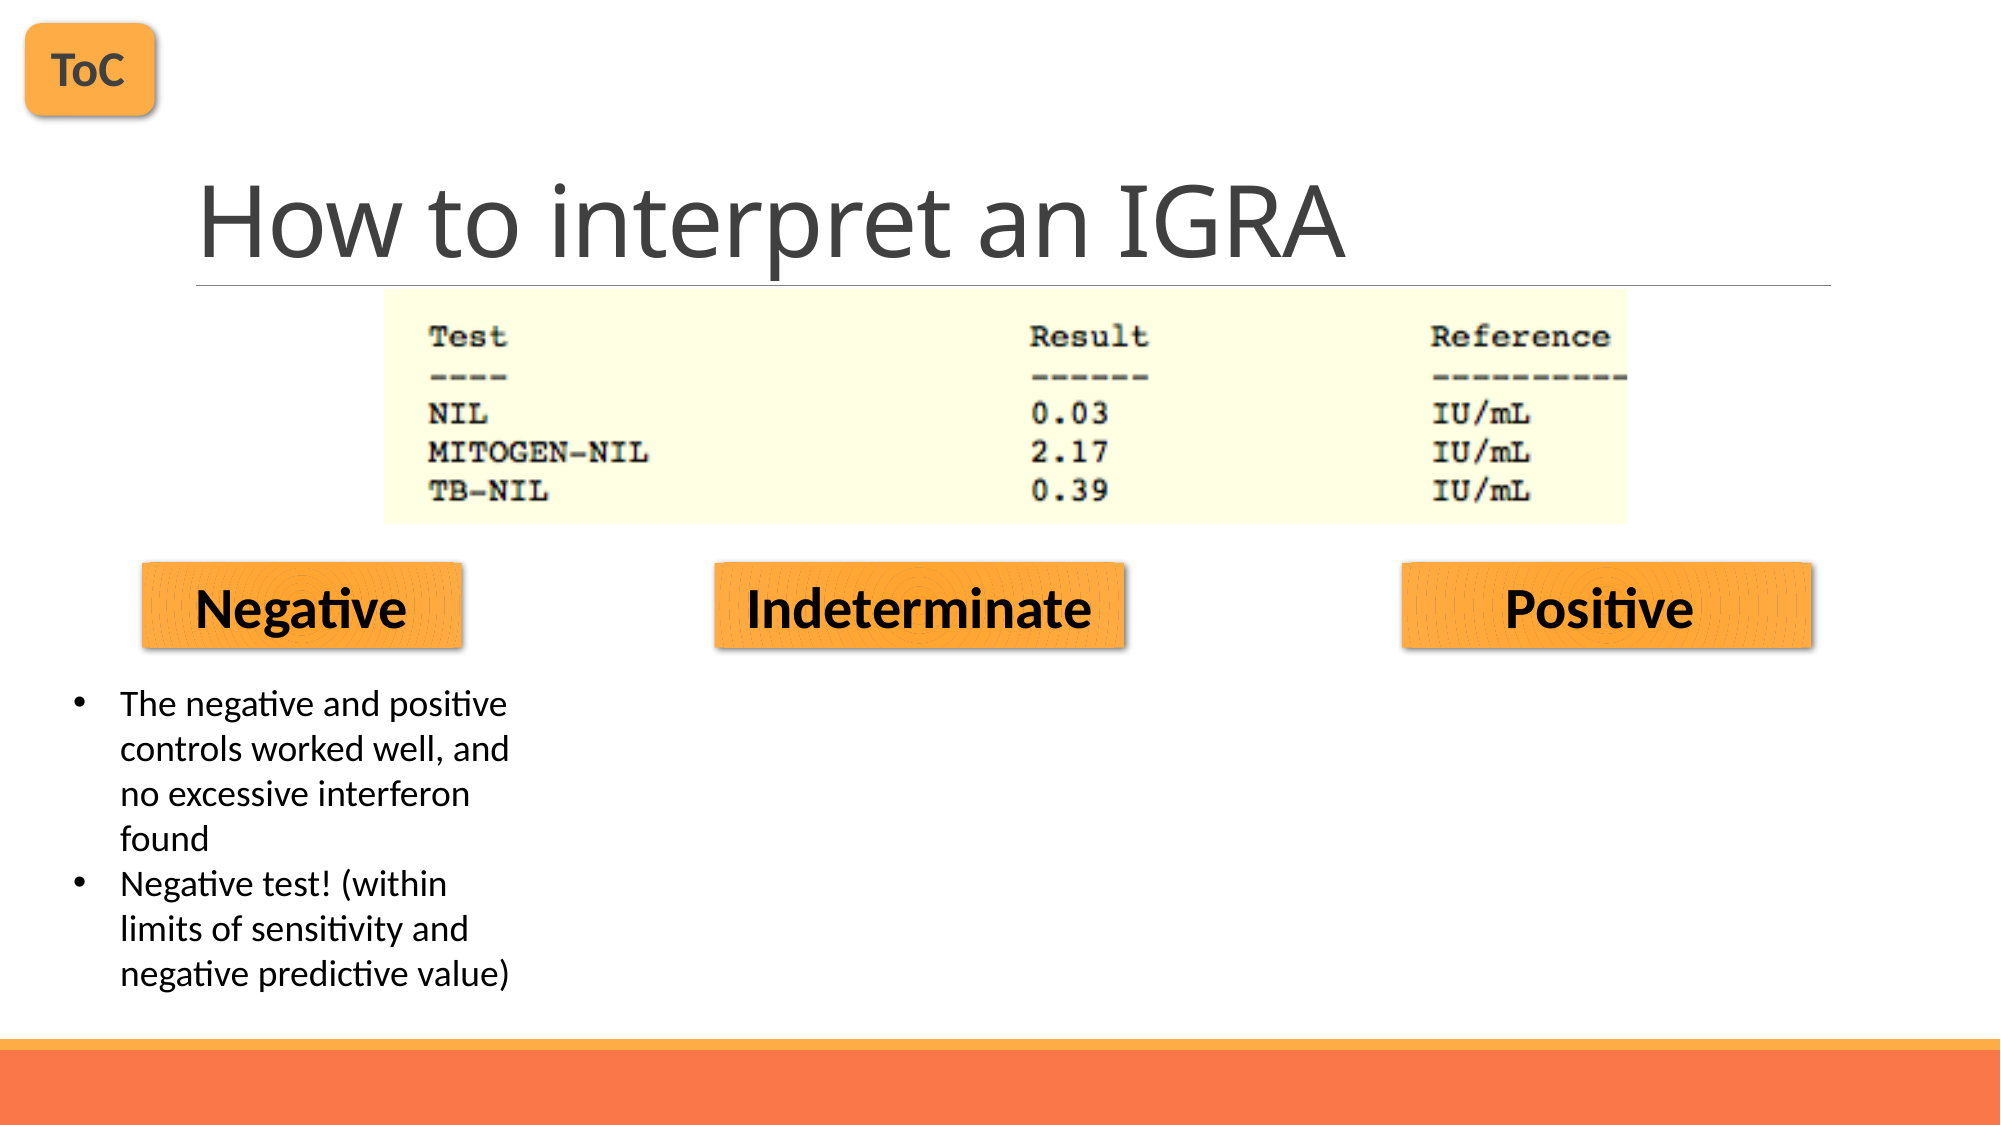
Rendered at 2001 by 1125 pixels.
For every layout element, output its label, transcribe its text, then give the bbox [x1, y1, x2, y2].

text_box Indeterminate [714, 562, 1124, 648]
title How to interpret an IGRA [180, 47, 1830, 285]
picture [383, 288, 1628, 525]
text_box The negative and positive controls worked well, and no excessive interferon found Negative test! (within limits of sensitivity and negative predictive value) [58, 672, 554, 1002]
text_box Negative [142, 562, 462, 648]
text_box Positive [1401, 562, 1812, 648]
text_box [25, 23, 155, 115]
